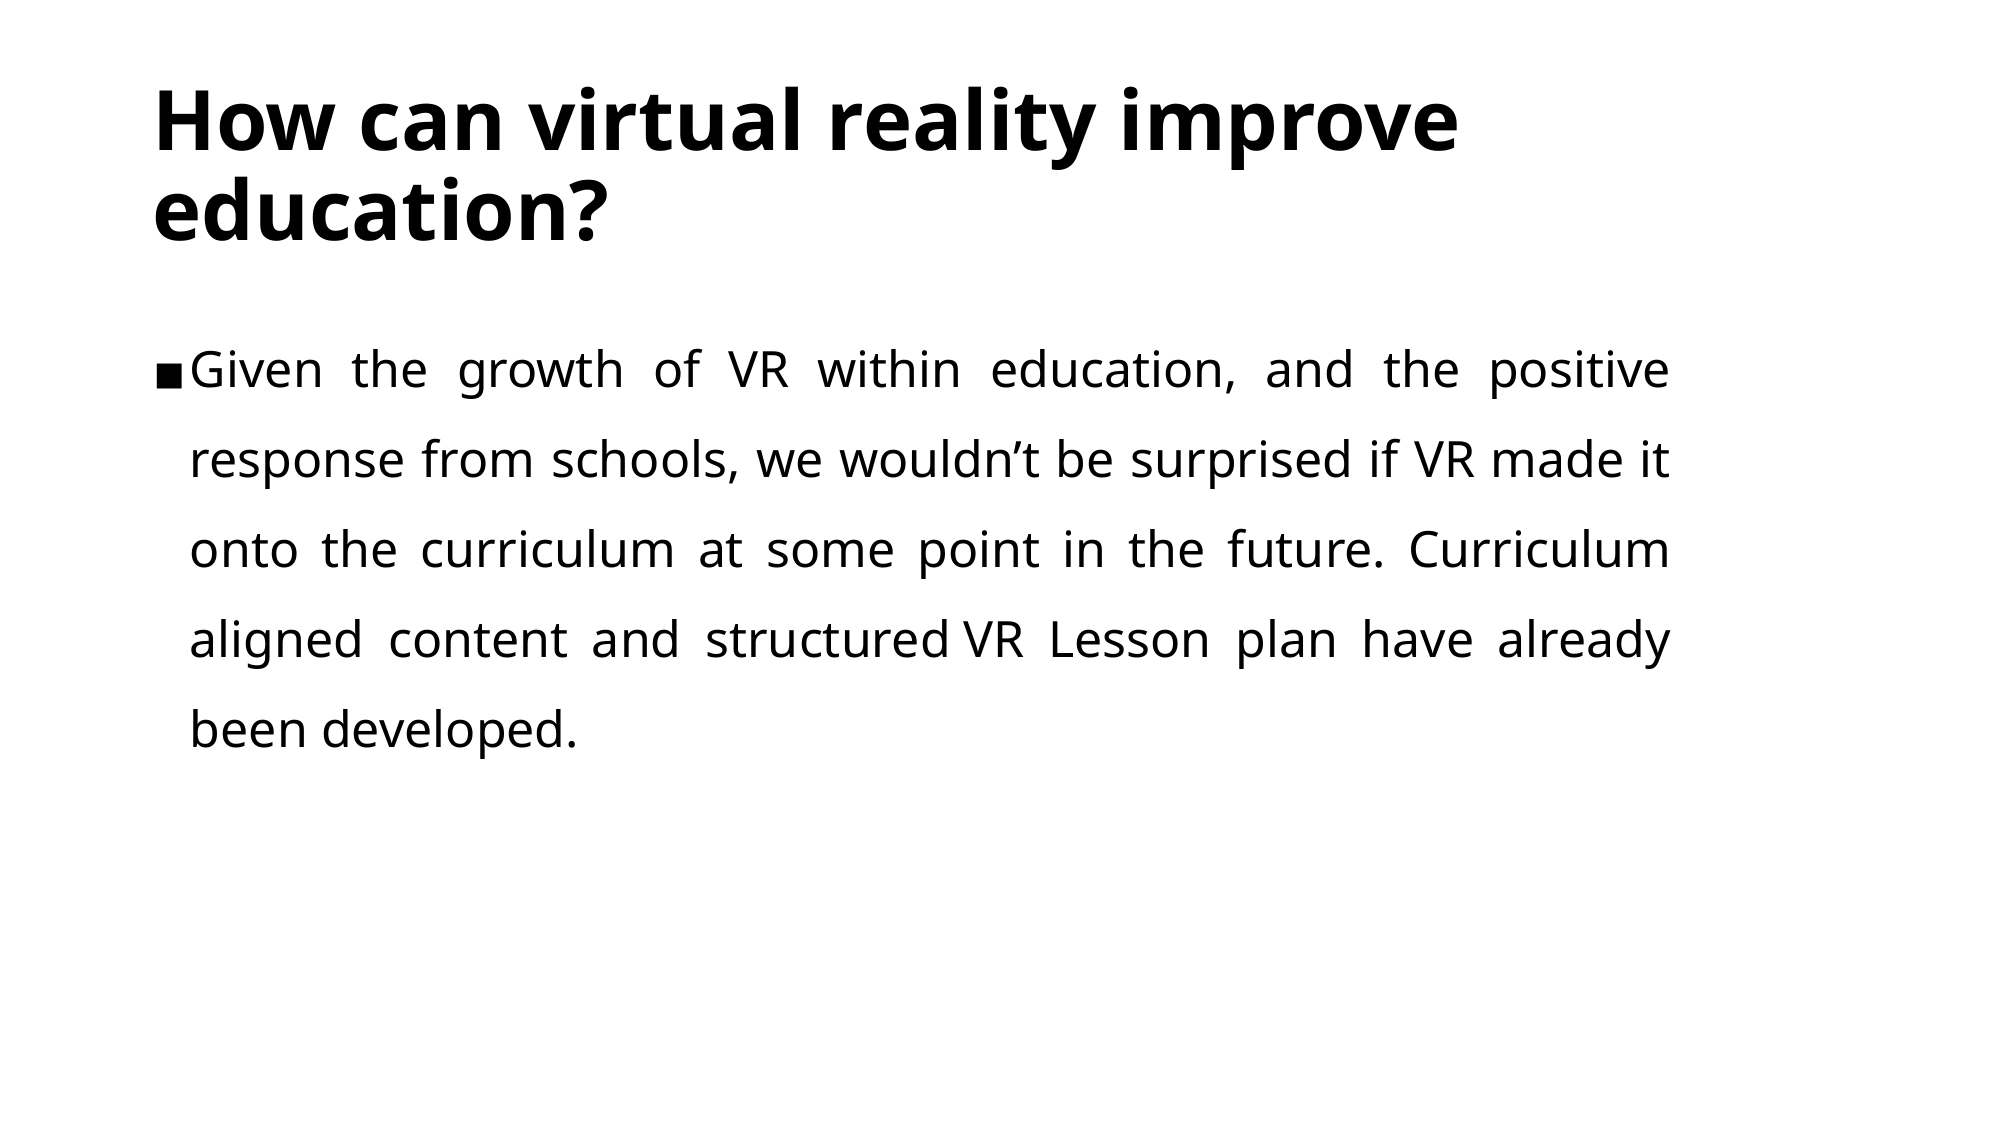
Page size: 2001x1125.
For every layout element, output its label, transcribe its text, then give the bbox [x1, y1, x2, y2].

list Given the growth of VR within education, and the positive response from schools, we wouldn’t be surprised if VR made it onto the curriculum at some point in the future. Curriculum aligned content and structured VR Lesson plan have already been developed. [137, 299, 1687, 1014]
title How can virtual reality improve education? [137, 59, 1863, 278]
